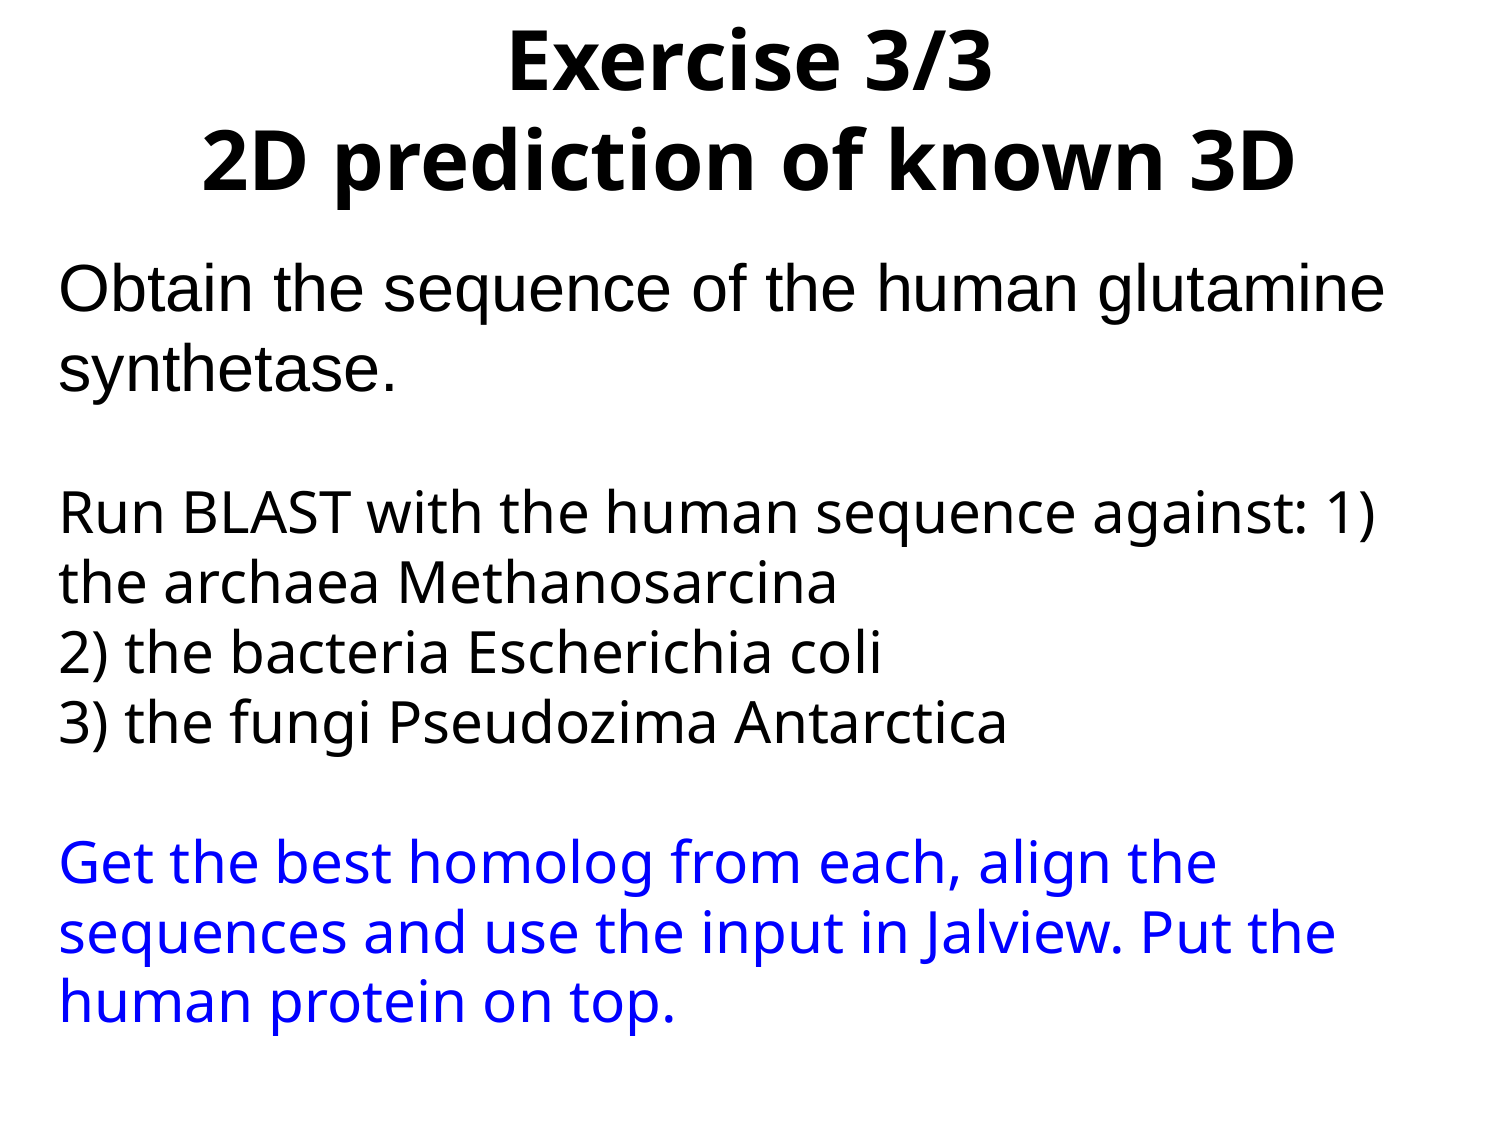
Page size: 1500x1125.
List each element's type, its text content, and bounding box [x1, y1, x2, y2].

text_box Exercise 3/3 2D prediction of known 3D [0, 0, 1500, 215]
text_box Obtain the sequence of the human glutamine synthetase. Run BLAST with the human sequence against: 1) the archaea Methanosarcina 2) the bacteria Escherichia coli 3) the fungi Pseudozima Antarctica Get the best homolog from each, align the sequences and use the input in Jalview. Put the human protein on top. [43, 237, 1457, 1042]
